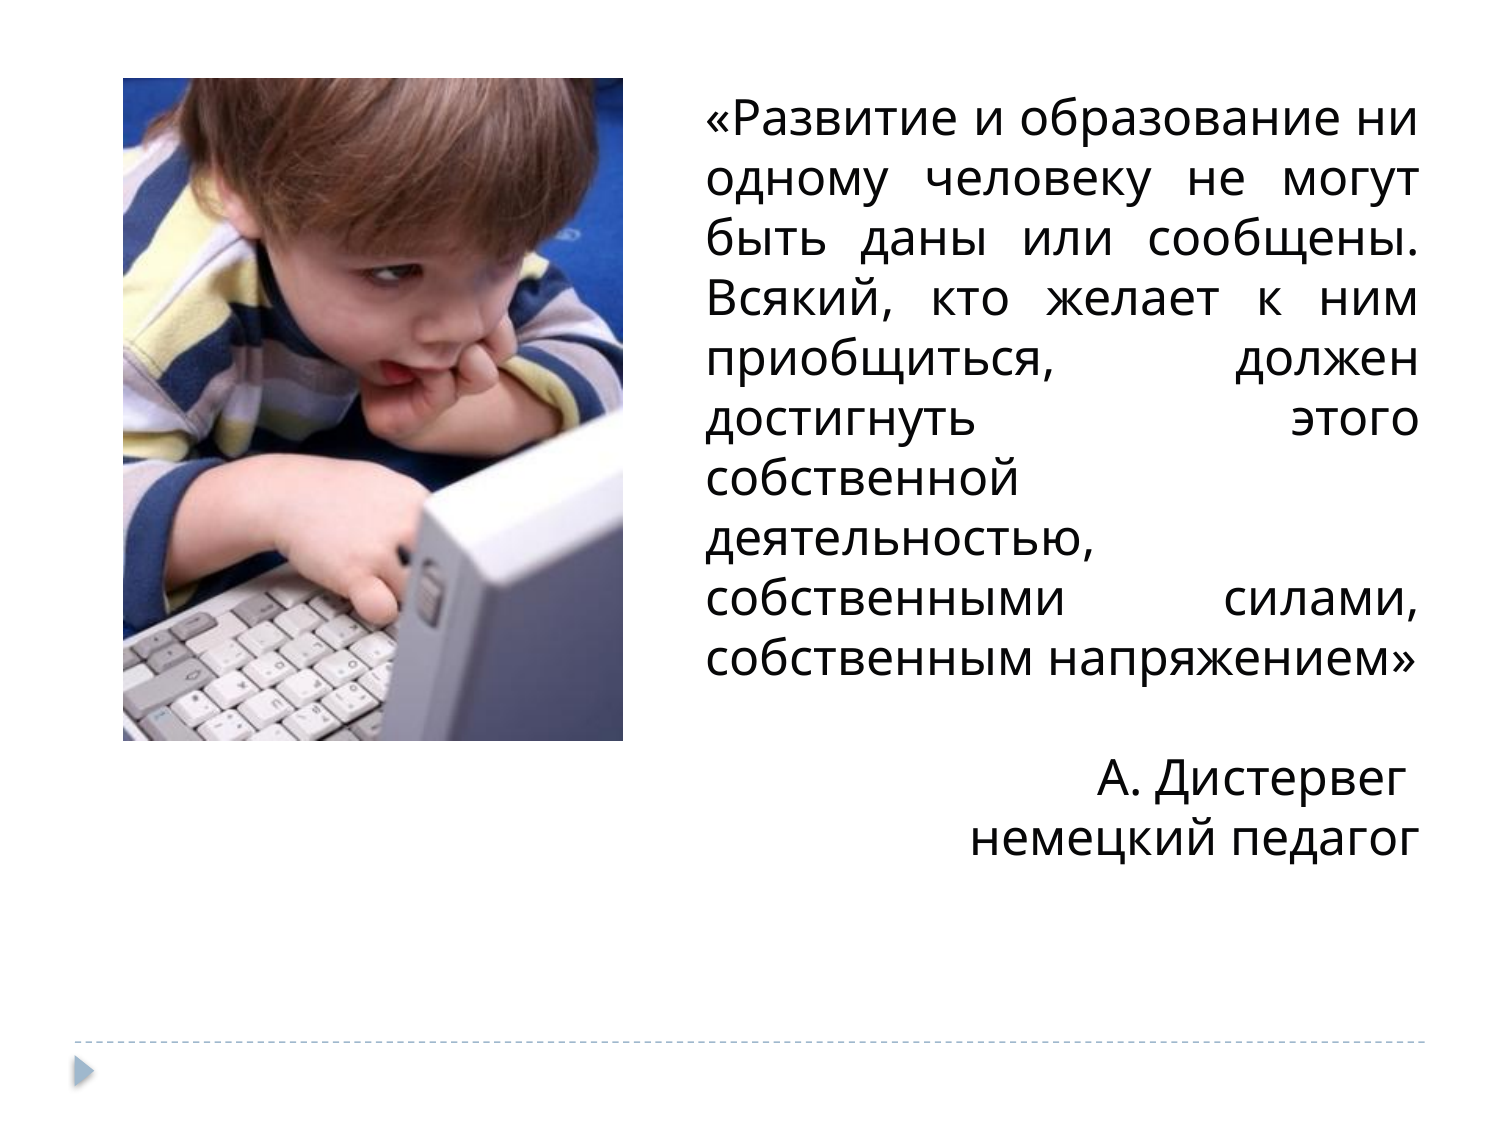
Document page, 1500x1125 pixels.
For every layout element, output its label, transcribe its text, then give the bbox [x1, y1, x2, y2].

picture [123, 77, 623, 741]
text_box «Развитие и образование ни одному человеку не могут быть даны или сообщены. Всякий, кто желает к ним приобщиться, должен достигнуть этого собственной деятельностью, собственными силами, собственным напряжением» А. Дистервег немецкий педагог [690, 78, 1436, 873]
